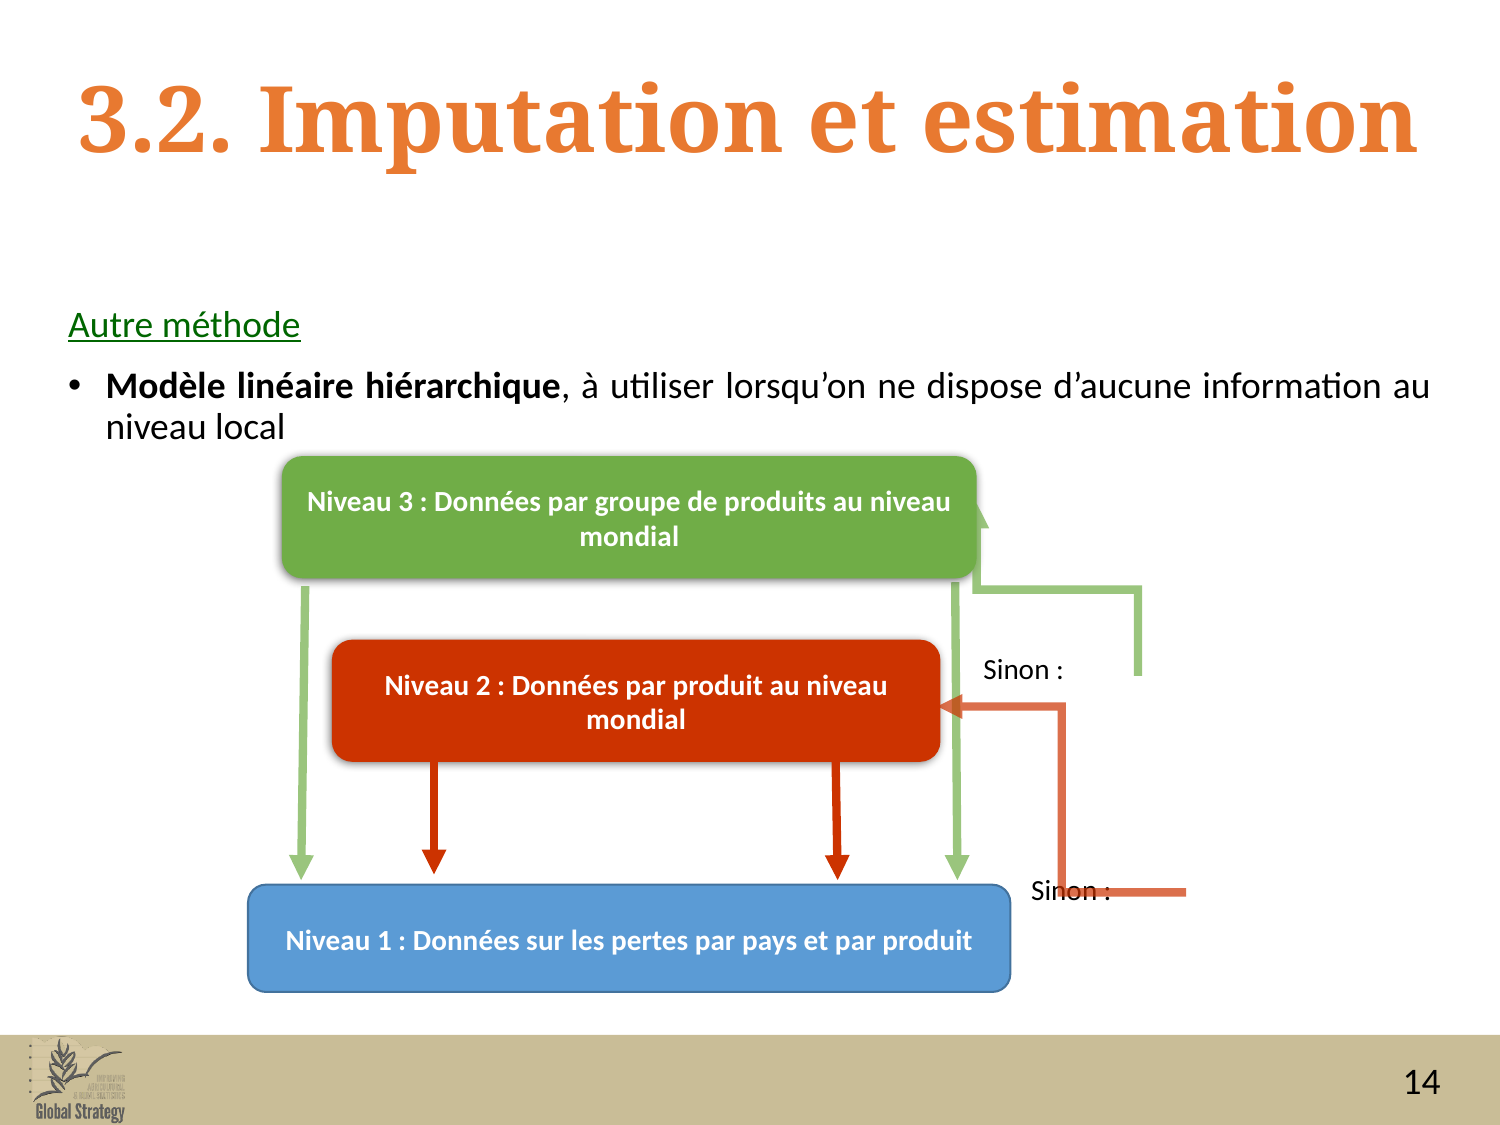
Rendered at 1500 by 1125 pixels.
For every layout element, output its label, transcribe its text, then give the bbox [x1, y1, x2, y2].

title 3.2. Imputation et estimation [53, 37, 1447, 209]
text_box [247, 456, 1397, 992]
picture [23, 1028, 136, 1125]
list Autre méthode Modèle linéaire hiérarchique, à utiliser lorsqu’on ne dispose d’aucune information au niveau local [53, 297, 1447, 1012]
